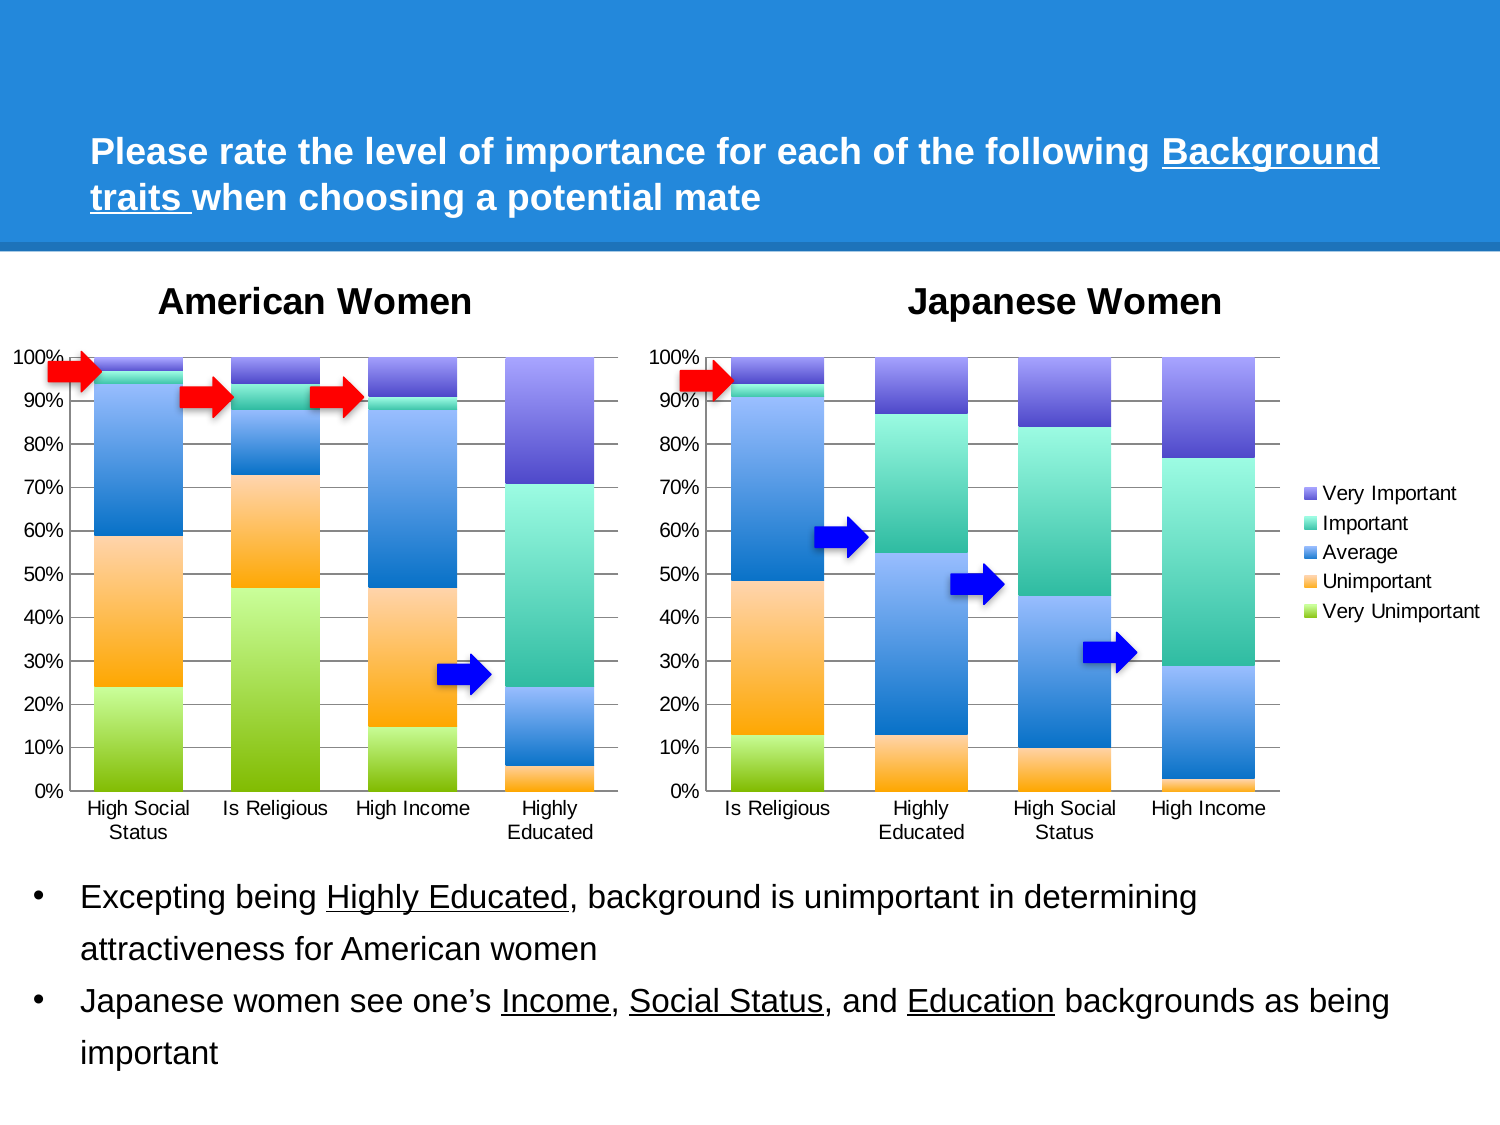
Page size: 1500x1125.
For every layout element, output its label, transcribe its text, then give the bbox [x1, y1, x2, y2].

chart [0, 248, 1500, 857]
title Please rate the level of importance for each of the following Background traits when choosing a potential mate [75, 45, 1425, 233]
text_box Excepting being Highly Educated, background is unimportant in determining attractiveness for American women Japanese women see one’s Income, Social Status, and Education backgrounds as being important [18, 865, 1425, 1114]
